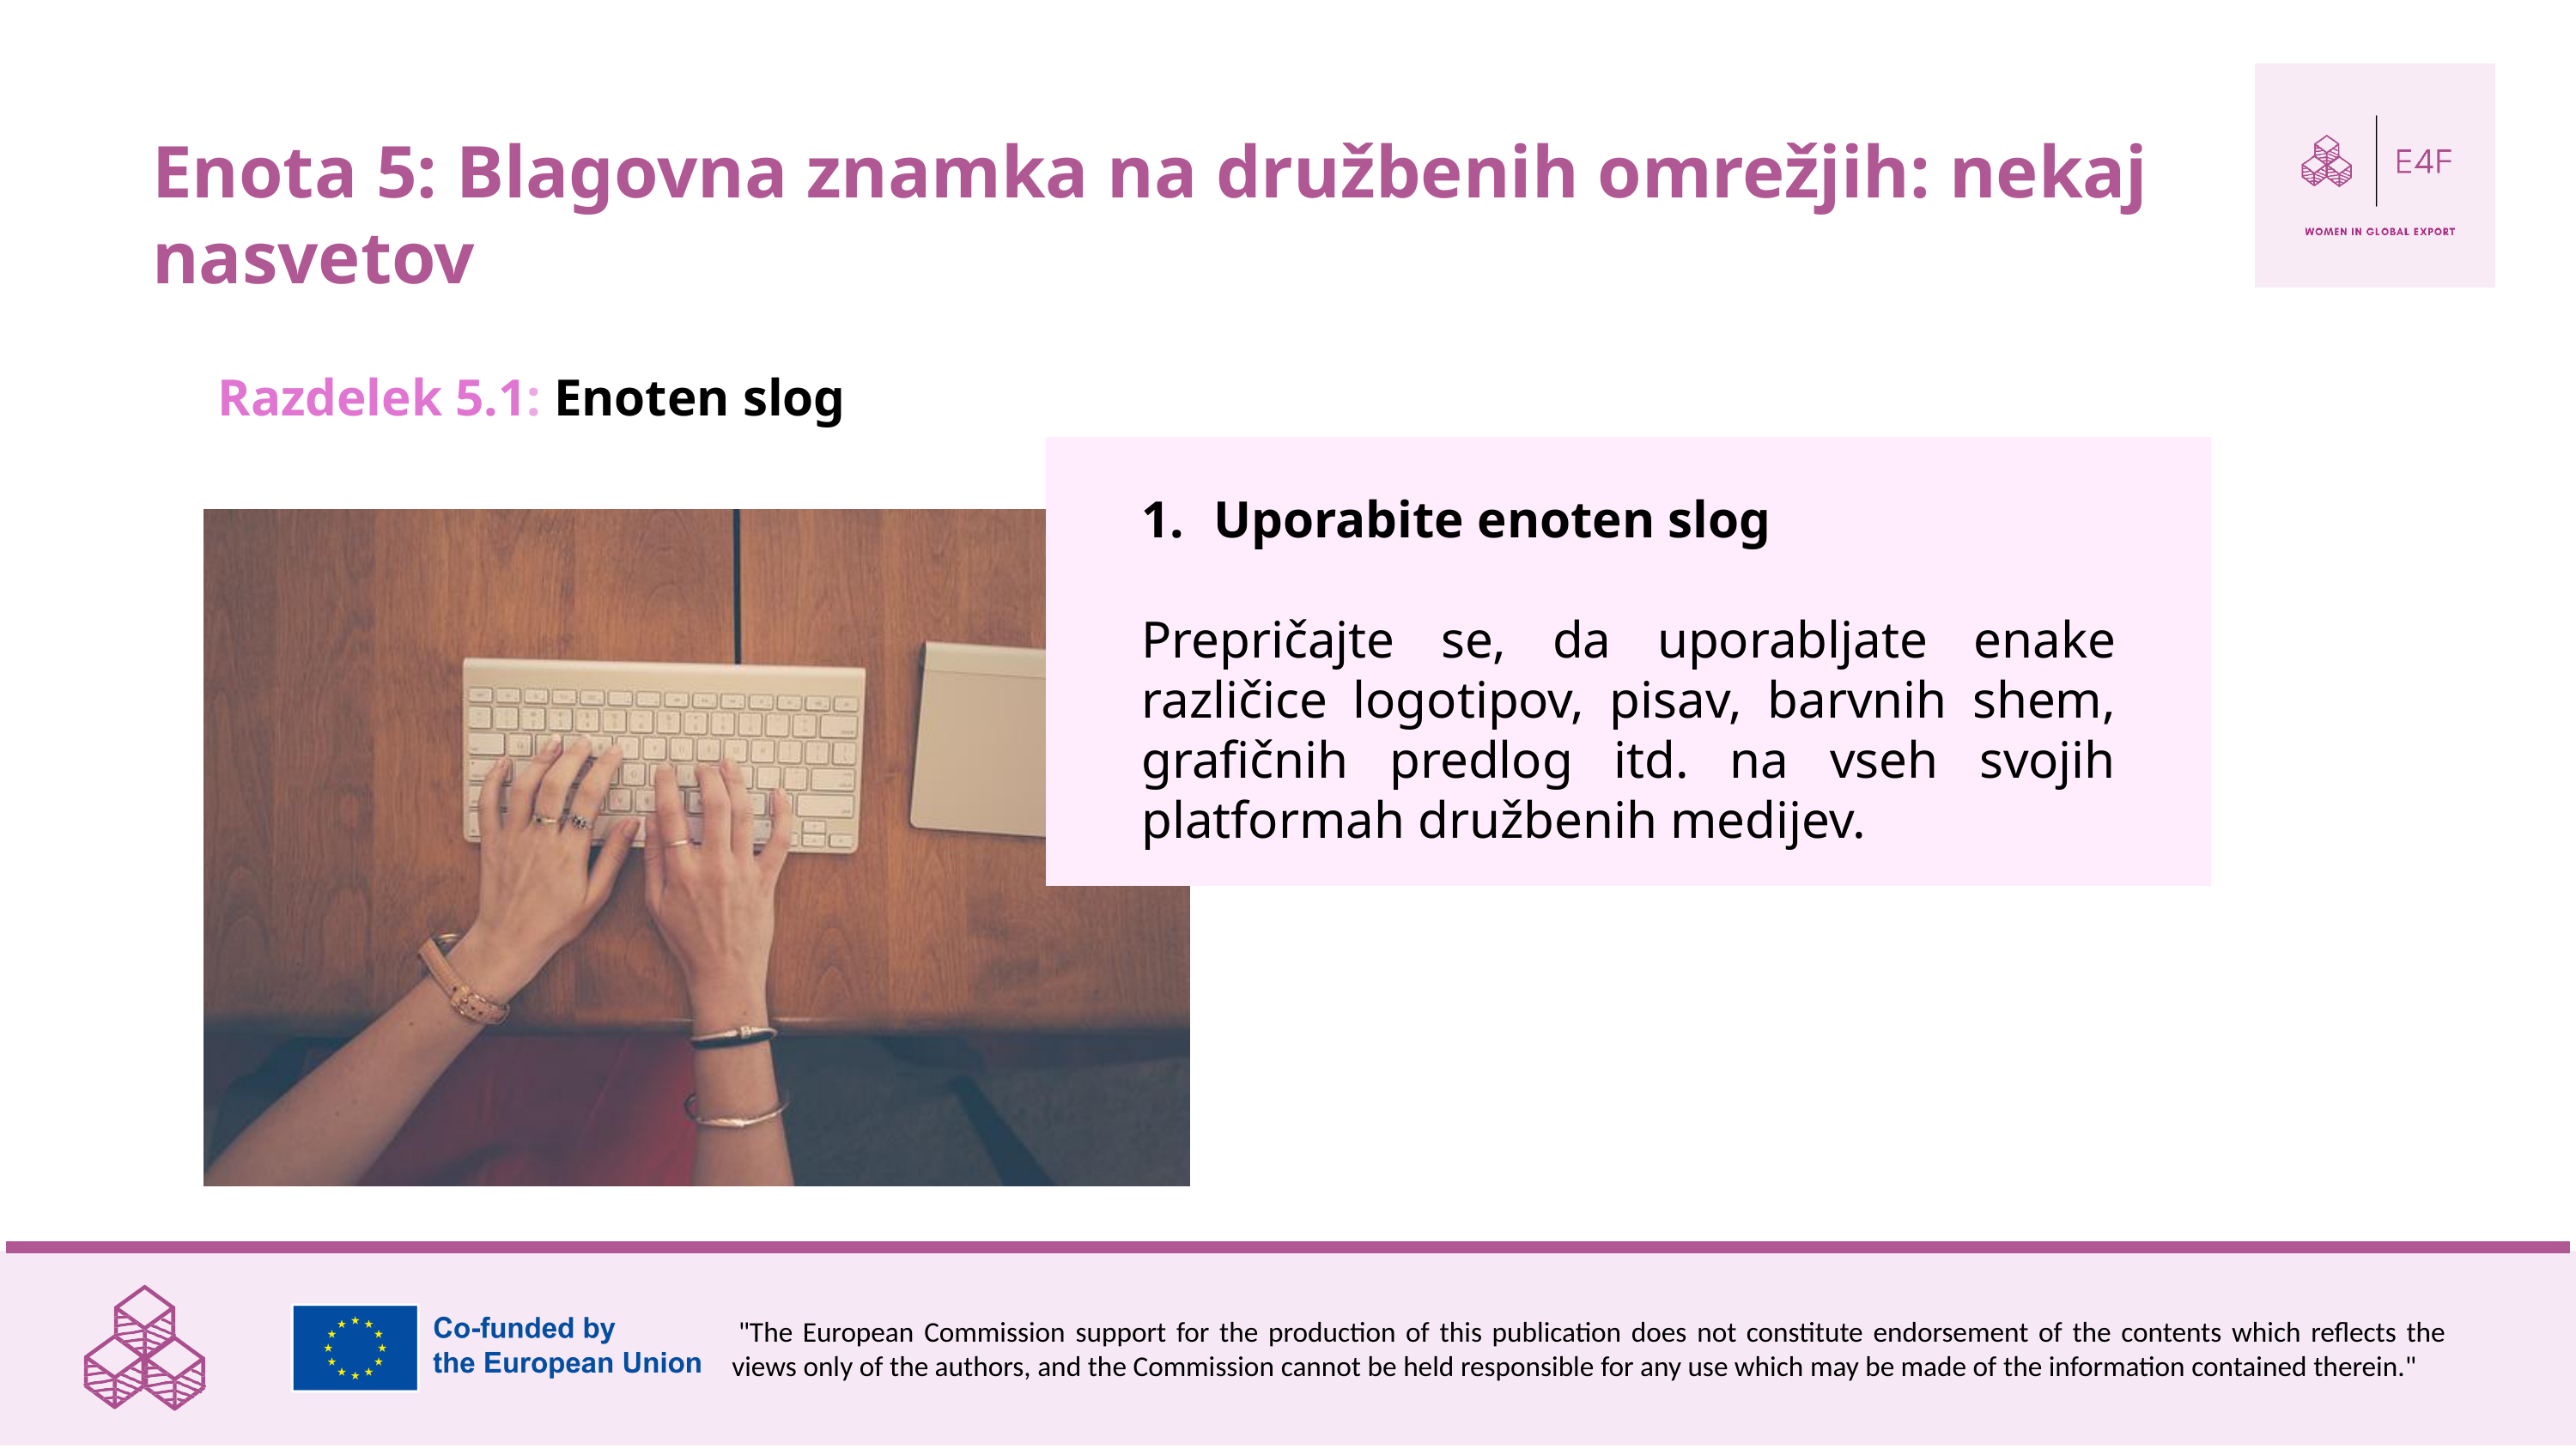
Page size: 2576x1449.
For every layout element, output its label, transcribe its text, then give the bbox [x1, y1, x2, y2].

picture [288, 1300, 732, 1396]
text_box Razdelek 5.1: Enoten slog [204, 359, 1619, 433]
picture [161, 1341, 176, 1351]
picture [113, 1315, 176, 1351]
text_box Enota 5: Blagovna znamka na družbenih omrežjih: nekaj nasvetov [139, 119, 2351, 305]
picture [83, 1364, 206, 1403]
picture [204, 437, 2211, 1186]
picture [2254, 64, 2495, 288]
